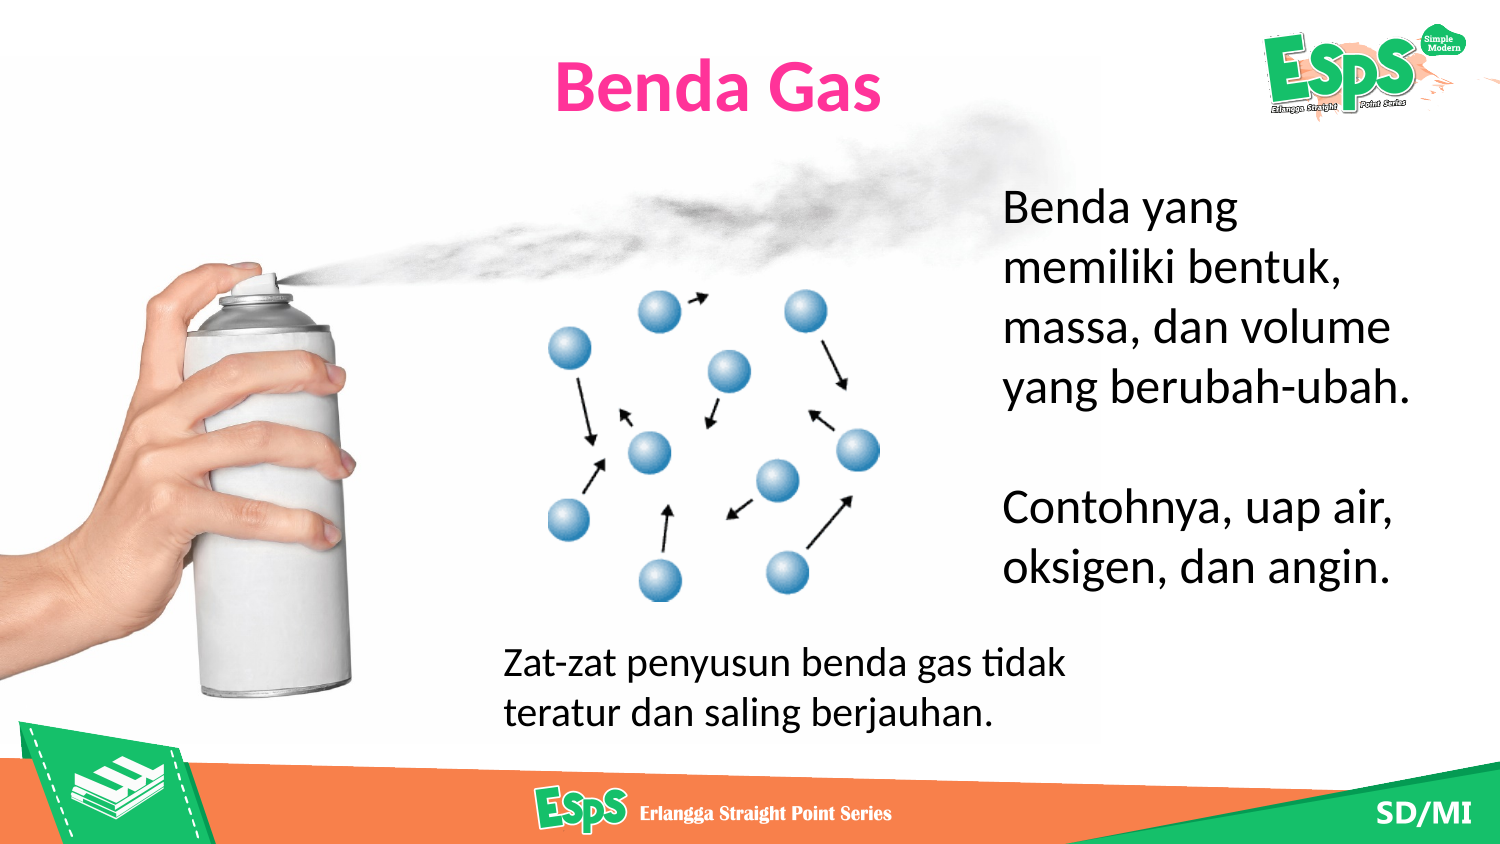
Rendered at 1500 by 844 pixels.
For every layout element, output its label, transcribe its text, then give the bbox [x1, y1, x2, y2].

picture [0, 56, 1500, 844]
text_box Benda yang memiliki bentuk, massa, dan volume yang berubah-ubah. Contohnya, uap air, oksigen, dan angin. [1106, 166, 1438, 602]
text_box Benda Gas [262, 19, 1175, 134]
picture [1262, 24, 1500, 123]
